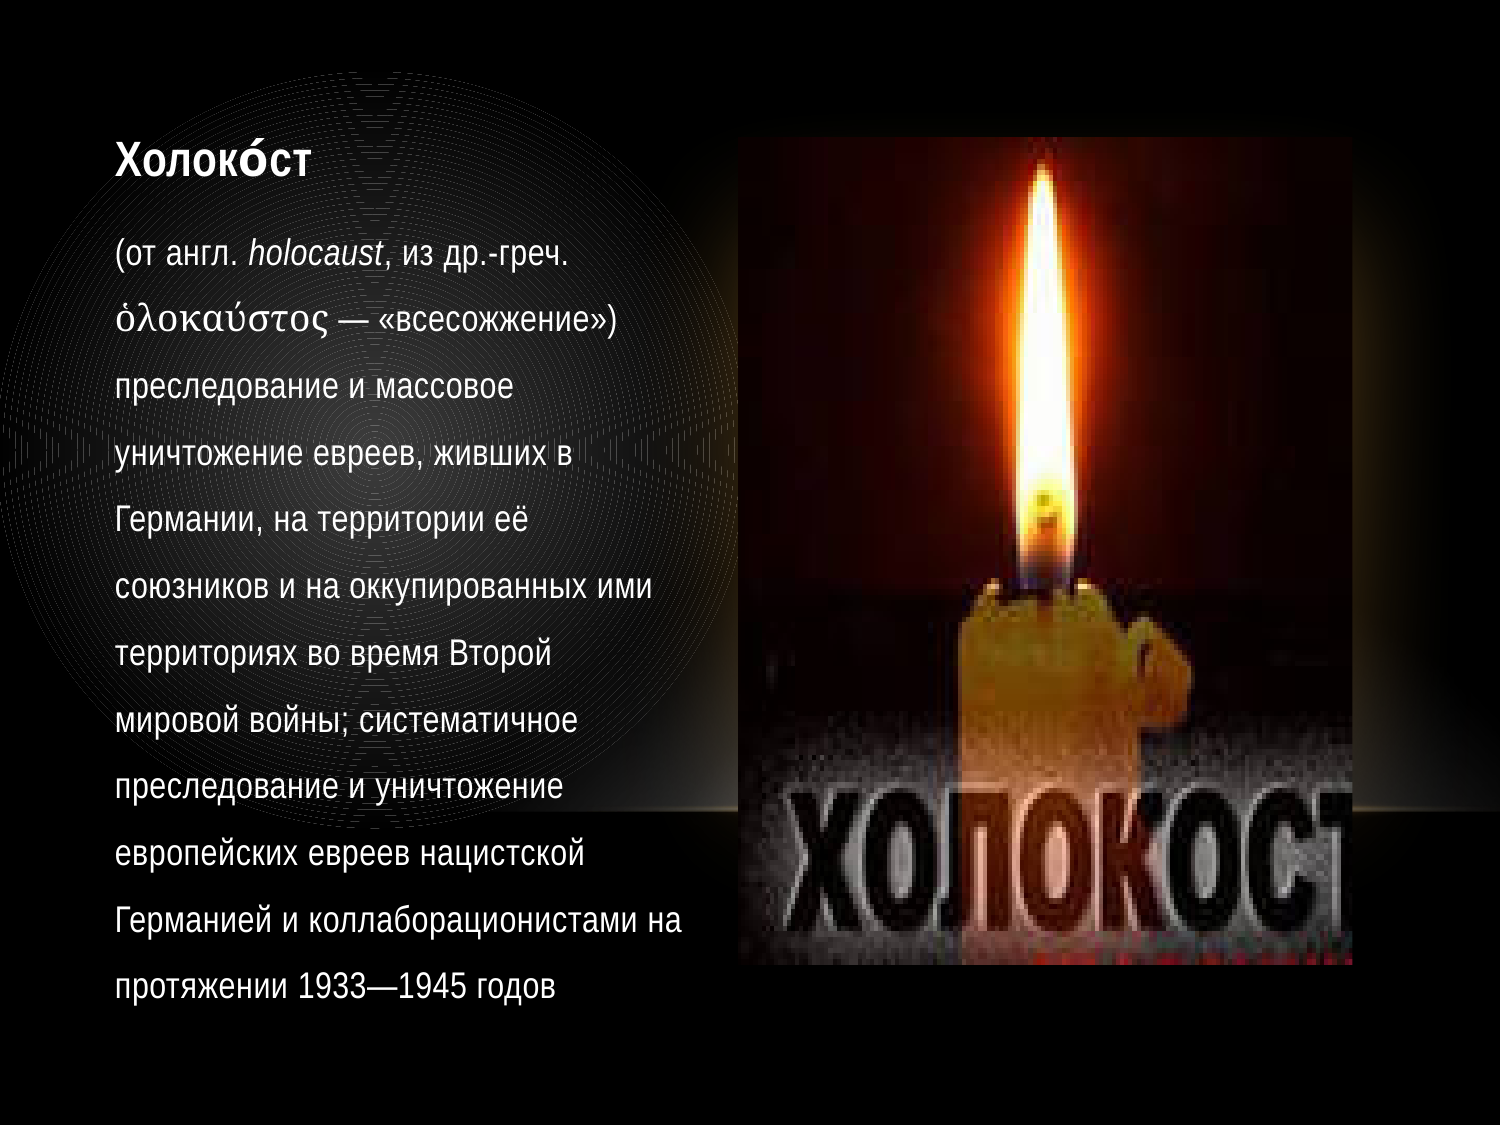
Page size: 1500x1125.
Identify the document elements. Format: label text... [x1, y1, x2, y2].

picture [0, 0, 1500, 1125]
list Холоко́ст (от англ. holocaust, из др.-греч. ὁλοκαύστος — «всесожжение») преследование и массовое уничтожение евреев, живших в Германии, на территории её союзников и на оккупированных ими территориях во время Второй мировой войны; систематичное преследование и уничтожение европейских евреев нацистской Германией и коллаборационистами на протяжении 1933—1945 годов [99, 125, 703, 1024]
